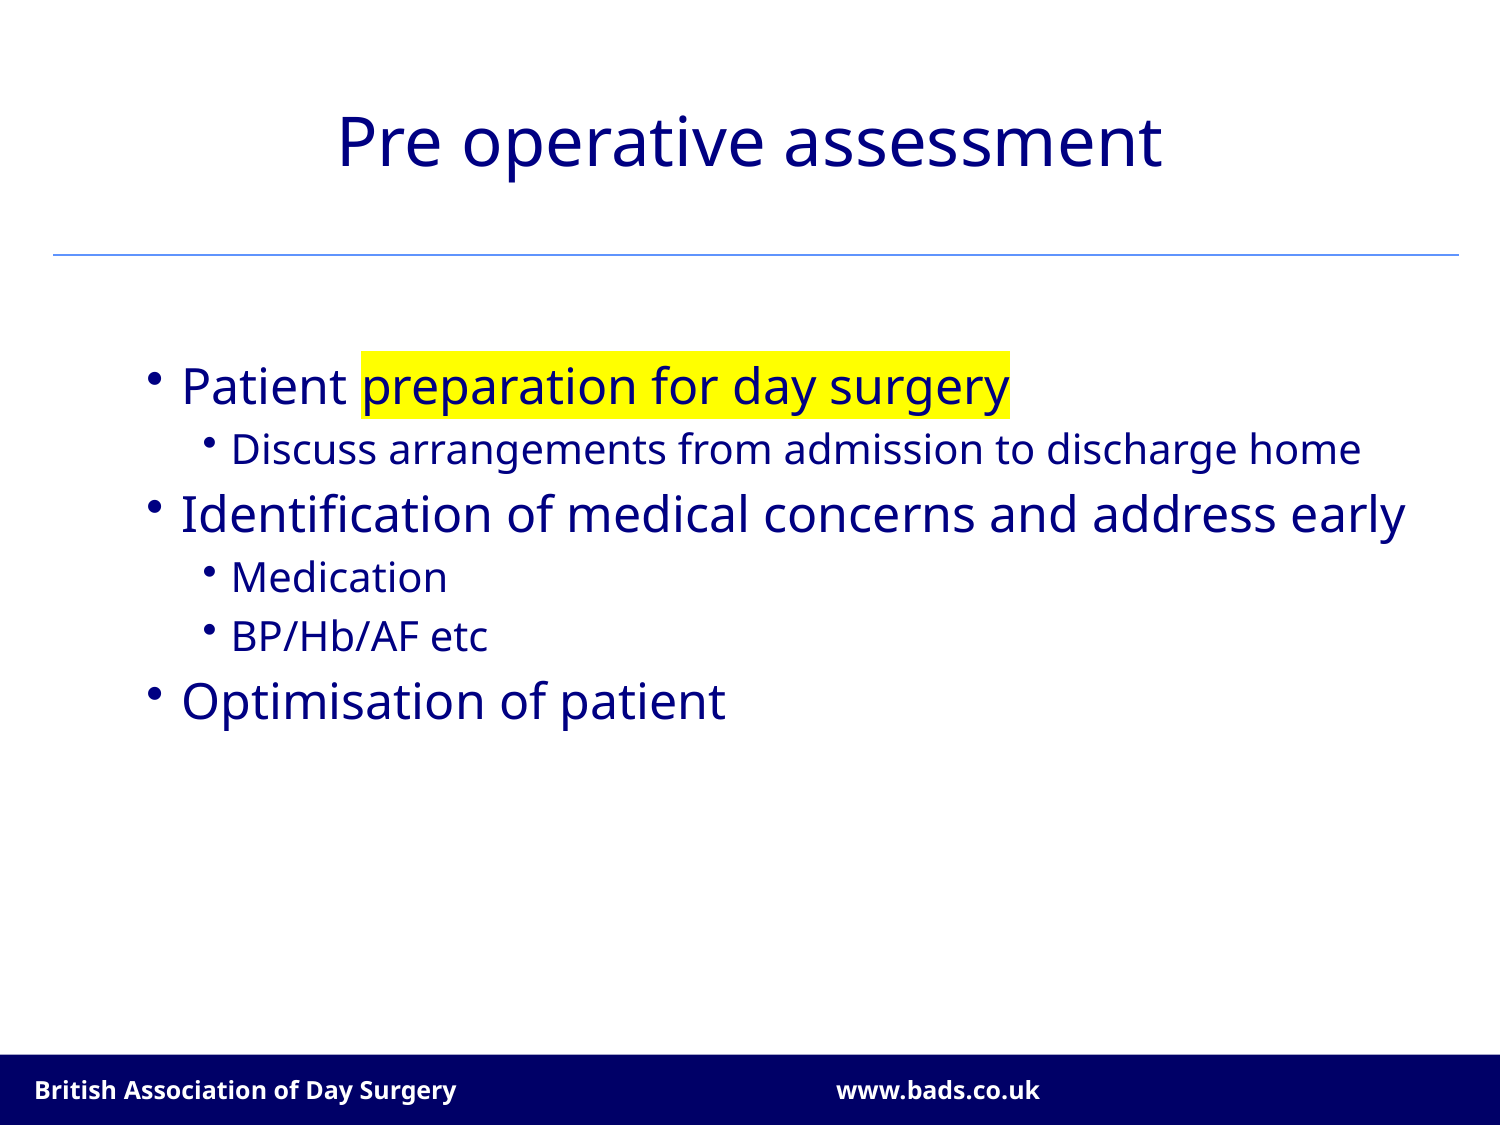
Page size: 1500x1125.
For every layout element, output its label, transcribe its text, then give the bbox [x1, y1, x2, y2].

title Pre operative assessment [75, 45, 1425, 233]
list Patient preparation for day surgery Discuss arrangements from admission to discharge home Identification of medical concerns and address early Medication BP/Hb/AF etc Optimisation of patient [75, 347, 1425, 849]
